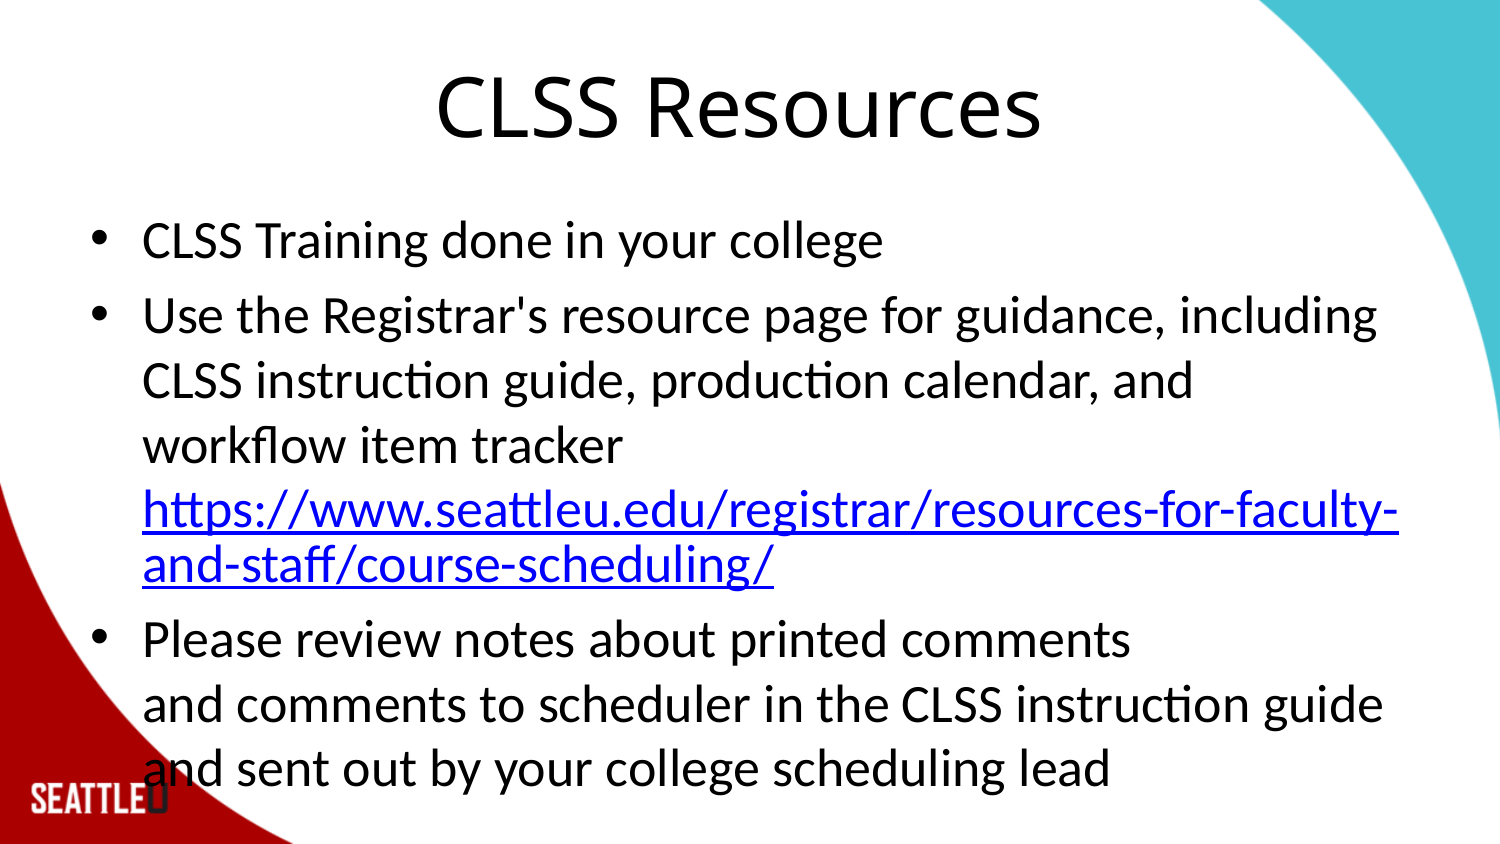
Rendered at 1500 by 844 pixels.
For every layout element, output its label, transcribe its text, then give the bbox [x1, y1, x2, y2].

title CLSS Resources [75, 33, 1425, 175]
list CLSS Training done in your college Use the Registrar's resource page for guidance, including CLSS instruction guide, production calendar, and workflow item tracker https://www.seattleu.edu/registrar/resources-for-faculty-and-staff/course-scheduling/ Please review notes about printed comments and comments to scheduler in the CLSS instruction guide and sent out by your college scheduling lead [75, 196, 1425, 754]
picture [0, 0, 1500, 844]
